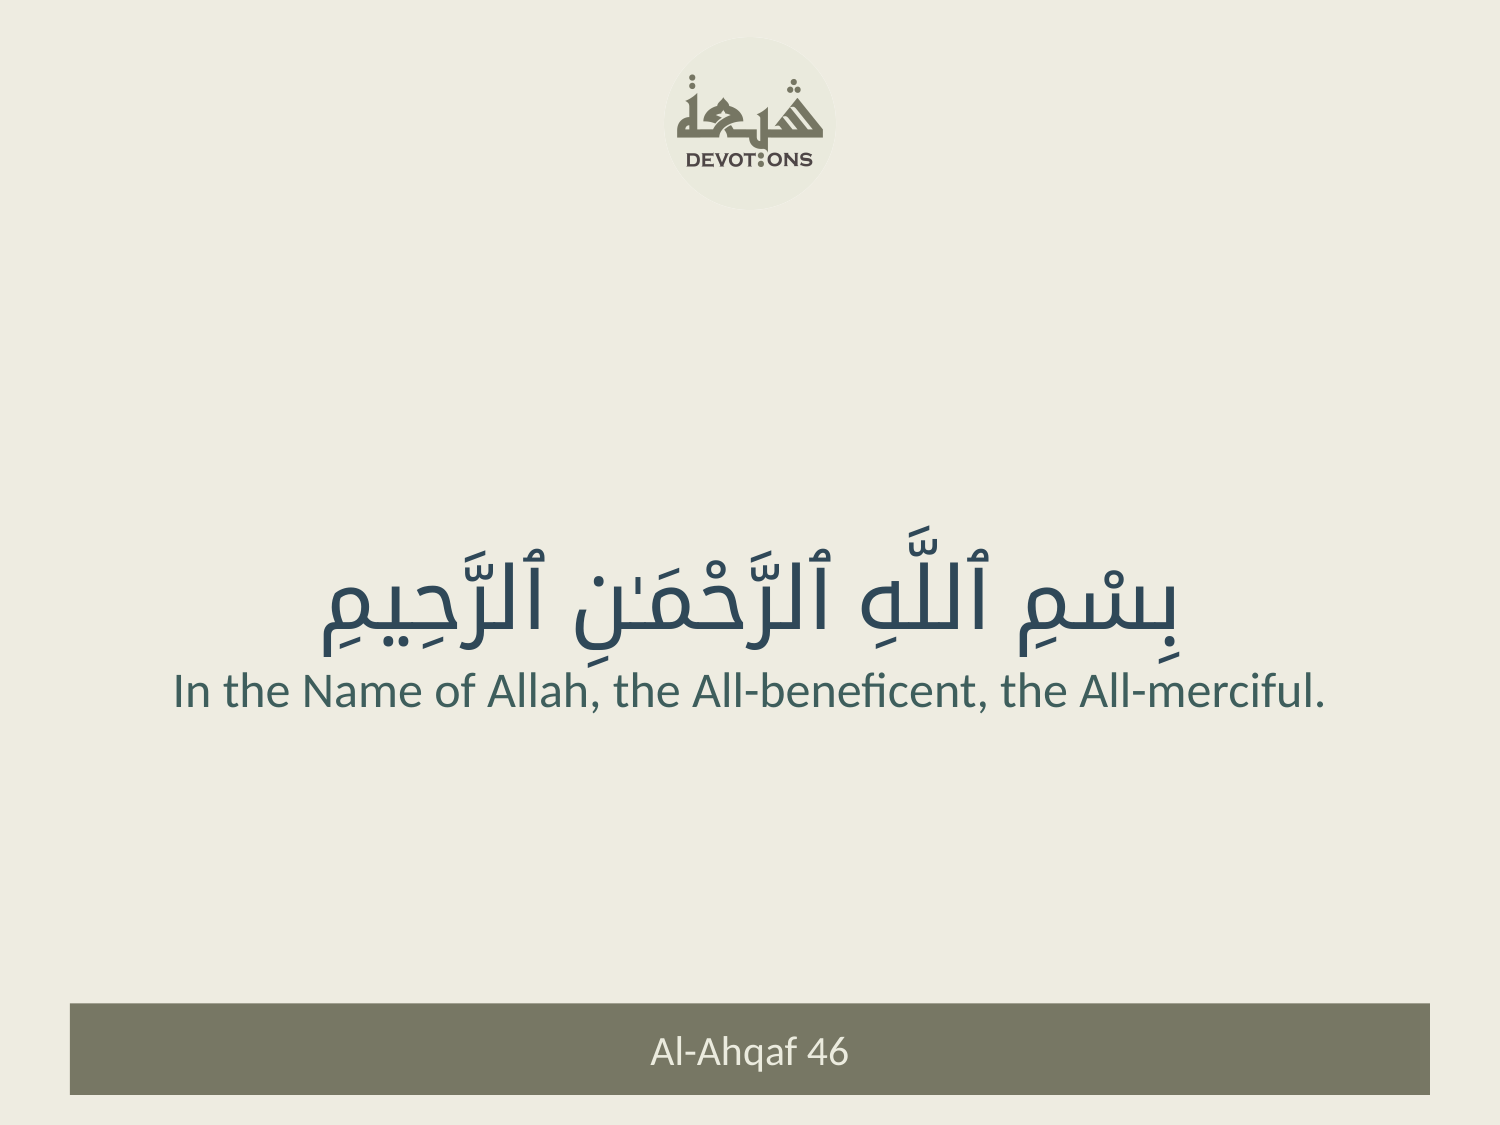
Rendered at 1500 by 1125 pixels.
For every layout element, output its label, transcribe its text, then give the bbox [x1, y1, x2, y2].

list بِسْمِ ٱللَّهِ ٱلرَّحْمَـٰنِ ٱلرَّحِيمِ In the Name of Allah, the All-beneficent, the All-merciful. [69, 203, 1430, 1003]
picture [656, 29, 844, 203]
list Al-Ahqaf 46 [69, 1003, 1430, 1095]
